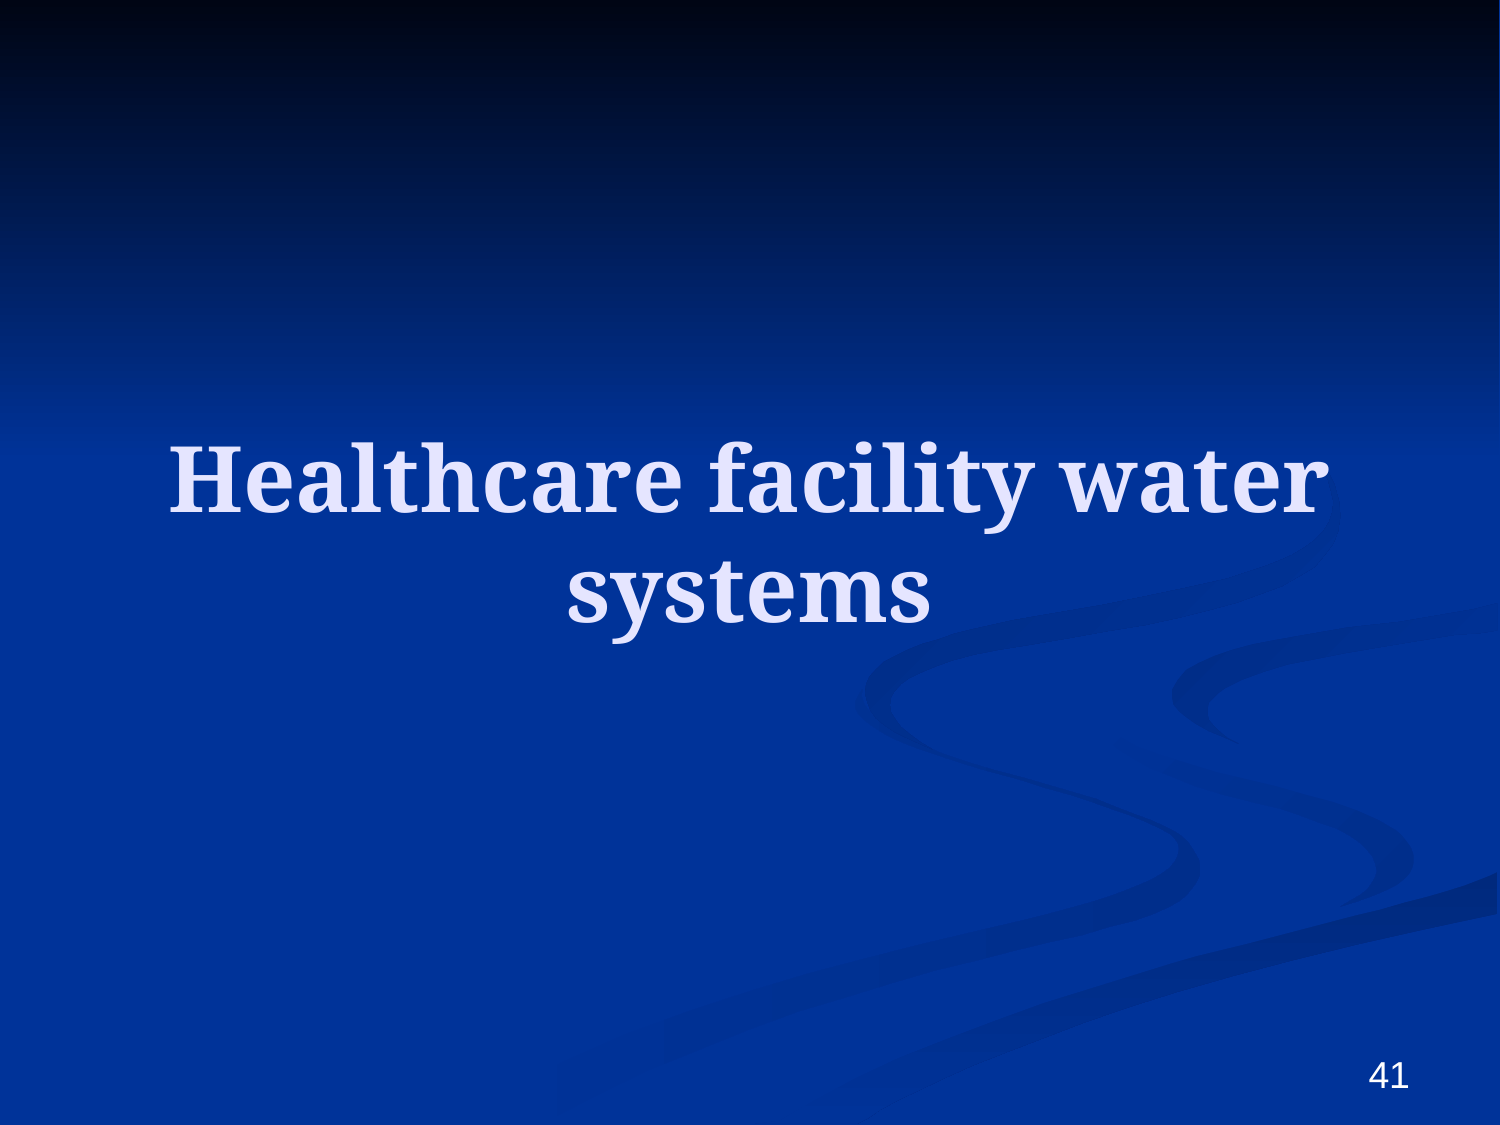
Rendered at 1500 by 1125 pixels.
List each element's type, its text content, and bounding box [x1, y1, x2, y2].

title Healthcare facility water systems [74, 437, 1426, 626]
slide_number 41 [1074, 1024, 1426, 1104]
